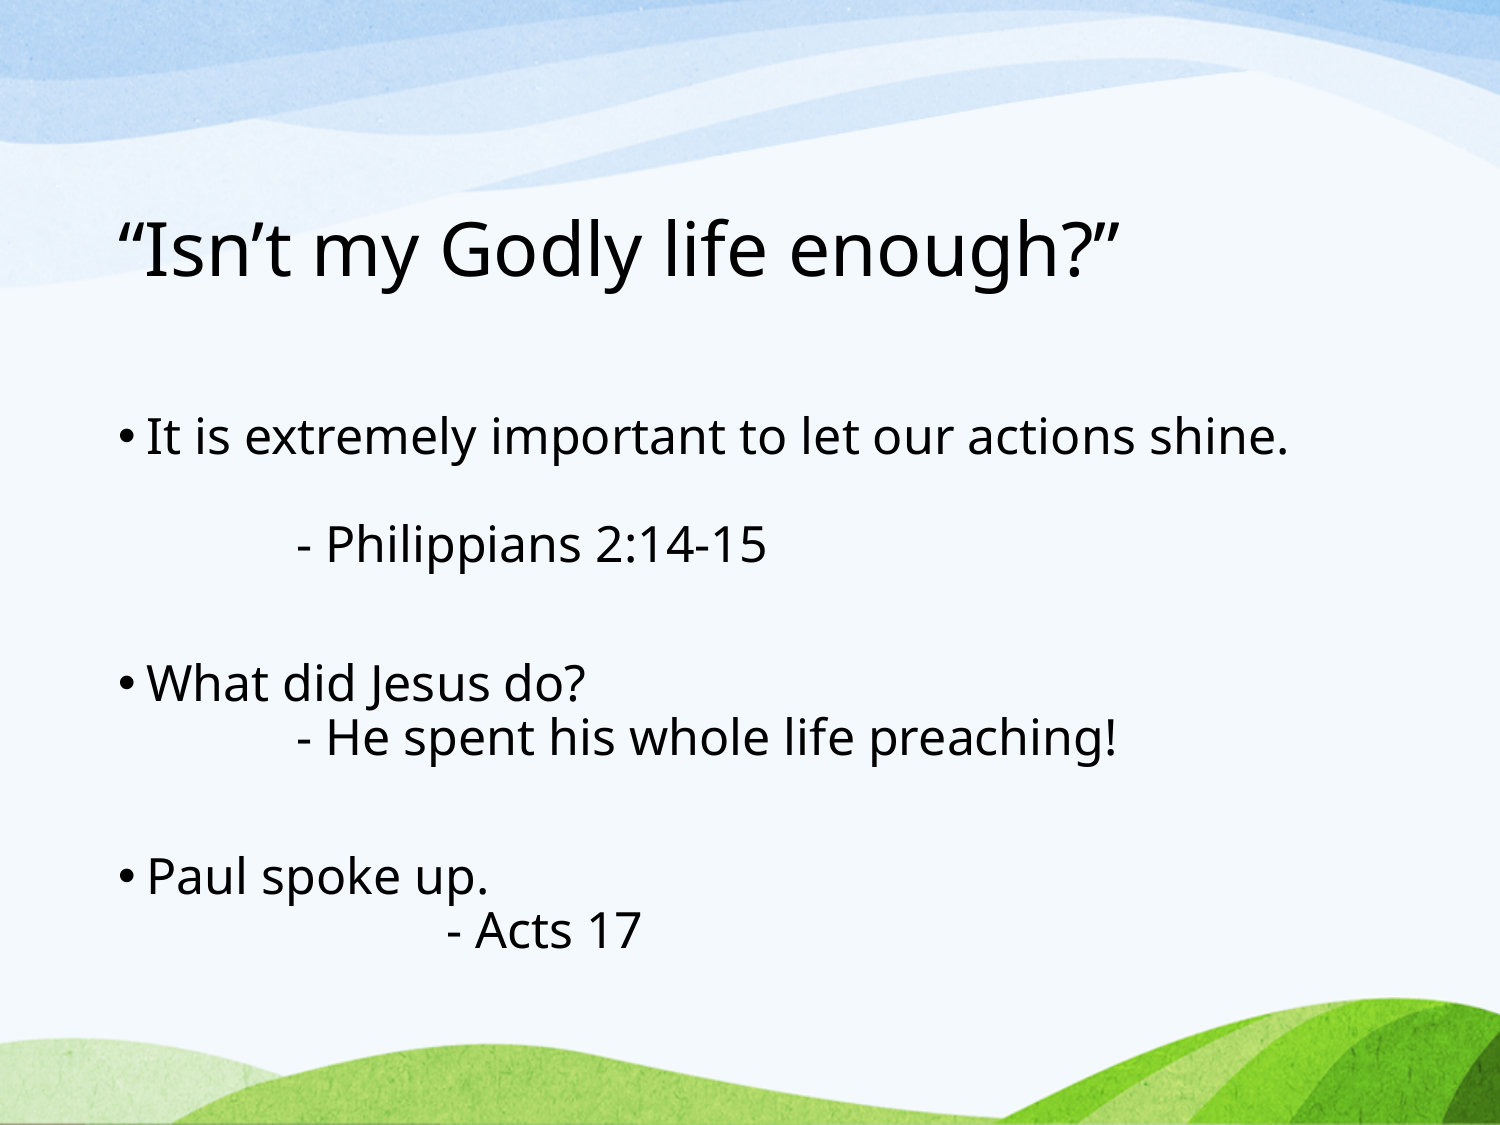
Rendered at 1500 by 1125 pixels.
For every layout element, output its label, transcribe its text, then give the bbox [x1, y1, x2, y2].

picture [0, 0, 1500, 1125]
title “Isn’t my Godly life enough?” [103, 143, 1397, 361]
list It is extremely important to let our actions shine. - Philippians 2:14-15 What did Jesus do? - He spent his whole life preaching! Paul spoke up. - Acts 17 [103, 403, 1397, 1118]
